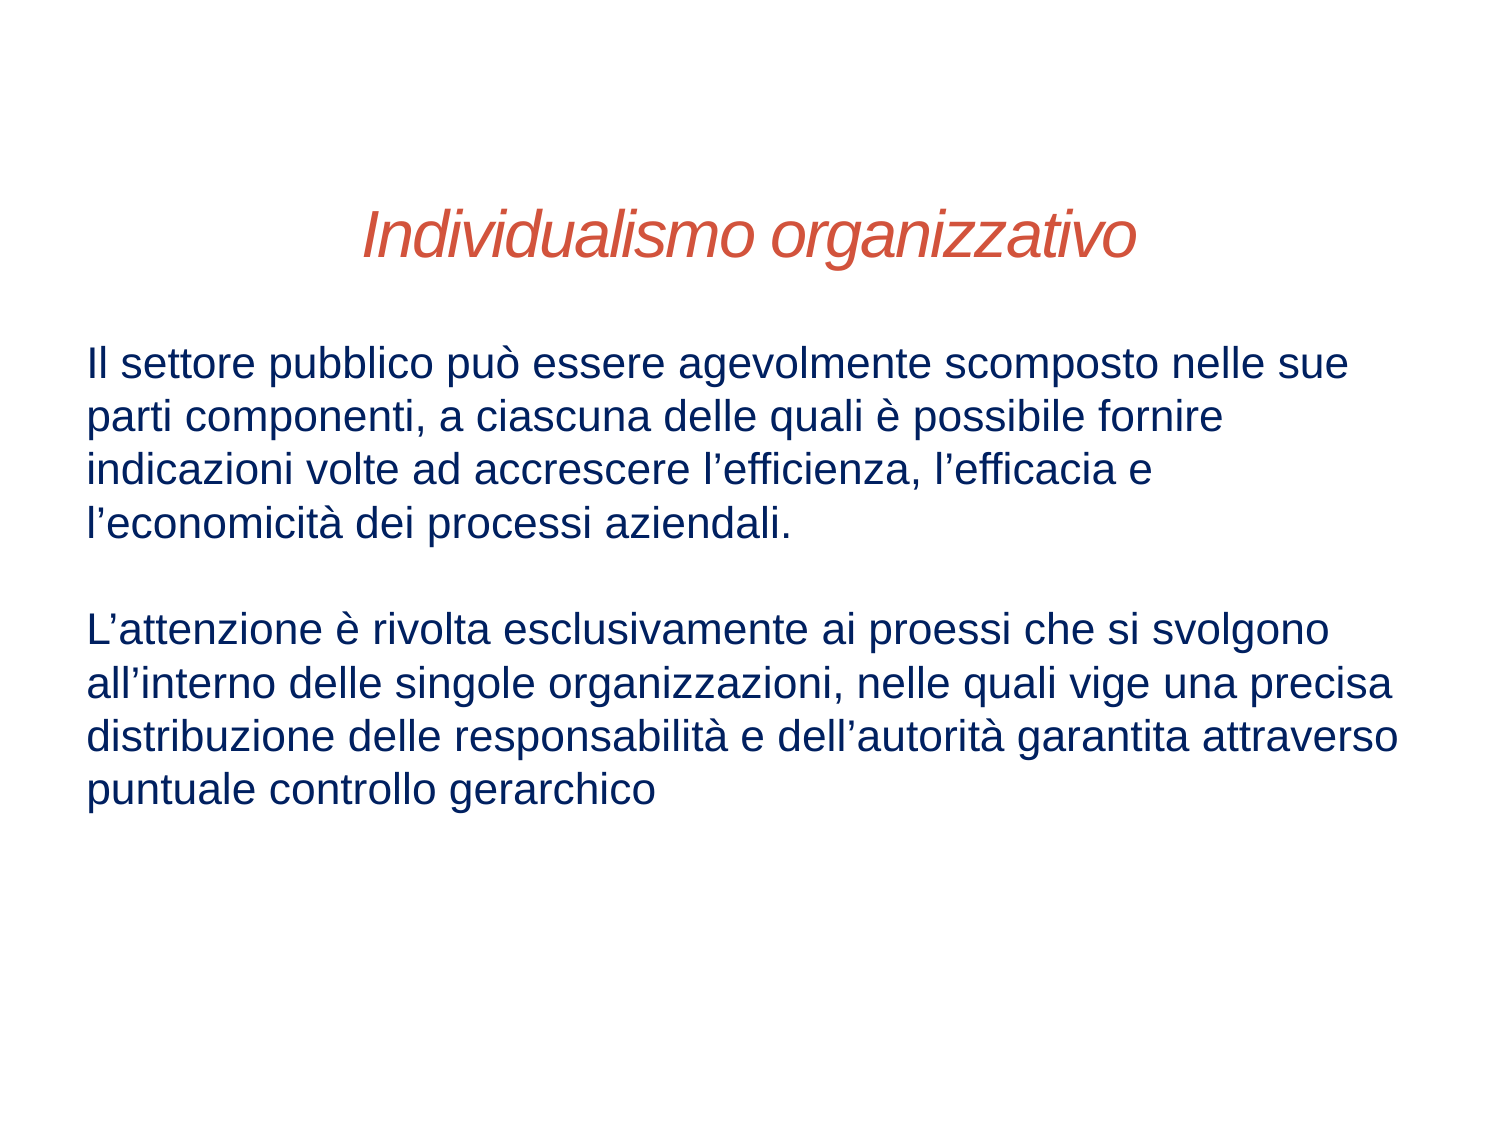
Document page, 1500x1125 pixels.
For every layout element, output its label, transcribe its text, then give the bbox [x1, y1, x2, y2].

text_box Il settore pubblico può essere agevolmente scomposto nelle sue parti componenti, a ciascuna delle quali è possibile fornire indicazioni volte ad accrescere l’efficienza, l’efficacia e l’economicità dei processi aziendali. L’attenzione è rivolta esclusivamente ai proessi che si svolgono all’interno delle singole organizzazioni, nelle quali vige una precisa distribuzione delle responsabilità e dell’autorità garantita attraverso puntuale controllo gerarchico [71, 326, 1429, 821]
title Individualismo organizzativo [71, 115, 1429, 282]
